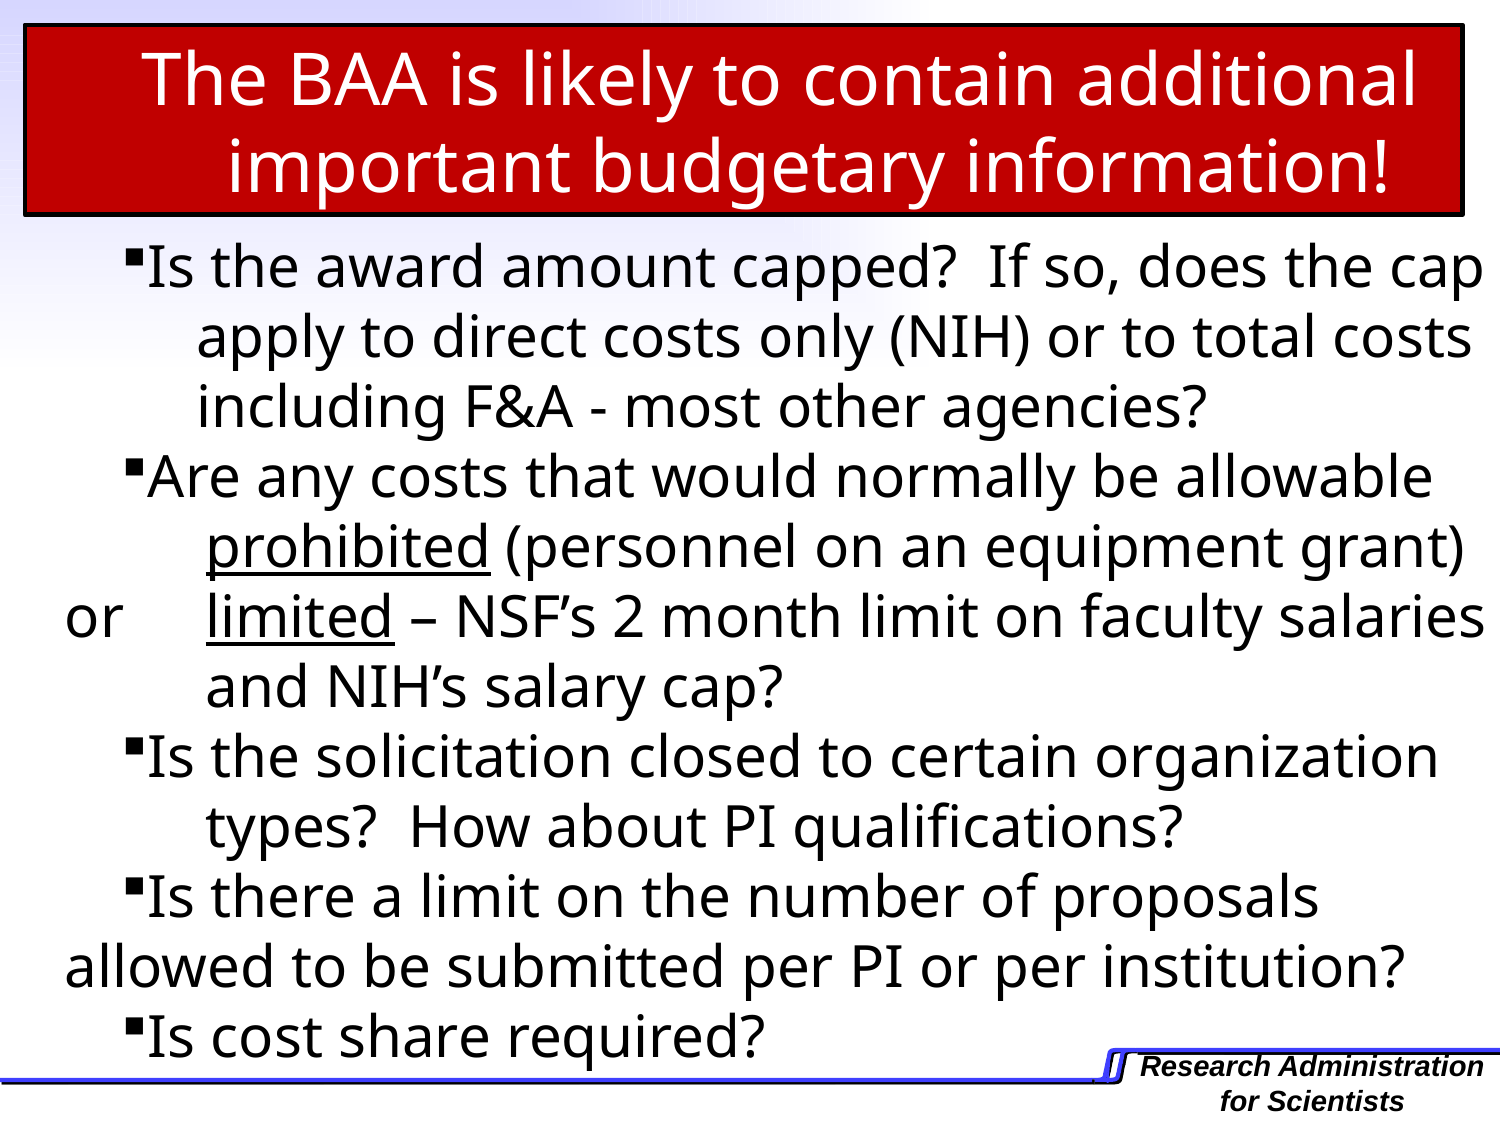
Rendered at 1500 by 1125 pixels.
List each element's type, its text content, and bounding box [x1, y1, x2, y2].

text_box Is the award amount capped? If so, does the cap apply to direct costs only (NIH) or to total costs including F&A - most other agencies? Are any costs that would normally be allowable prohibited (personnel on an equipment grant) or limited – NSF’s 2 month limit on faculty salaries and NIH’s salary cap? Is the solicitation closed to certain organization types? How about PI qualifications? Is there a limit on the number of proposals allowed to be submitted per PI or per institution? Is cost share required? [0, 221, 1500, 1077]
text_box The BAA is likely to contain additional important budgetary information! [23, 23, 1464, 217]
